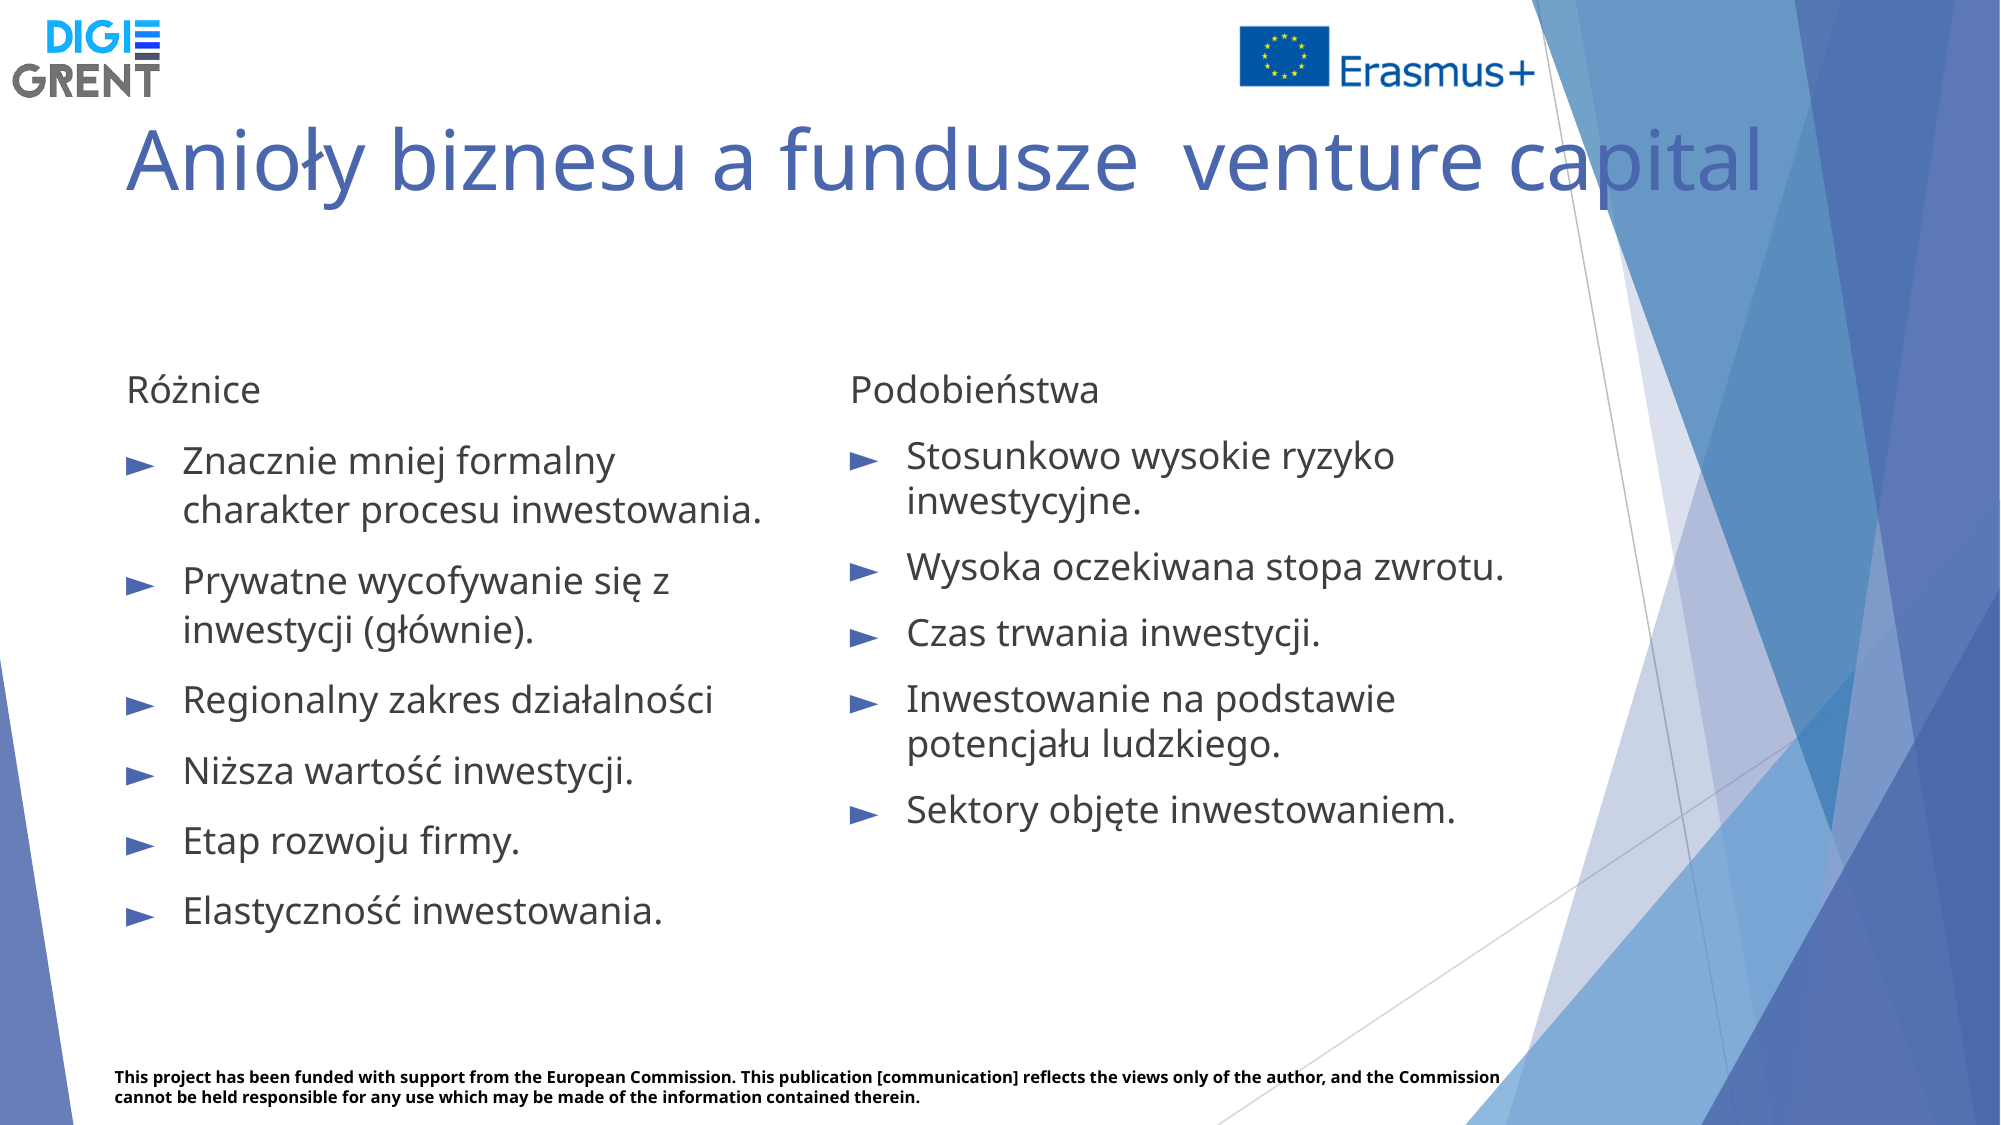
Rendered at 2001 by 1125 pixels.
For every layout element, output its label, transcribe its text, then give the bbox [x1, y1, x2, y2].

list Różnice Znacznie mniej formalny charakter procesu inwestowania. Prywatne wycofywanie się z inwestycji (głównie). Regionalny zakres działalności Niższa wartość inwestycji. Etap rozwoju firmy. Elastyczność inwestowania. [111, 354, 798, 992]
list Podobieństwa Stosunkowo wysokie ryzyko inwestycyjne. Wysoka oczekiwana stopa zwrotu. Czas trwania inwestycji. Inwestowanie na podstawie potencjału ludzkiego. Sektory objęte inwestowaniem. [834, 354, 1522, 992]
title Anioły biznesu a fundusze venture capital [111, 99, 1824, 317]
text_box [1117, 439, 1947, 1109]
picture [1236, 24, 1537, 91]
picture [9, 15, 169, 100]
